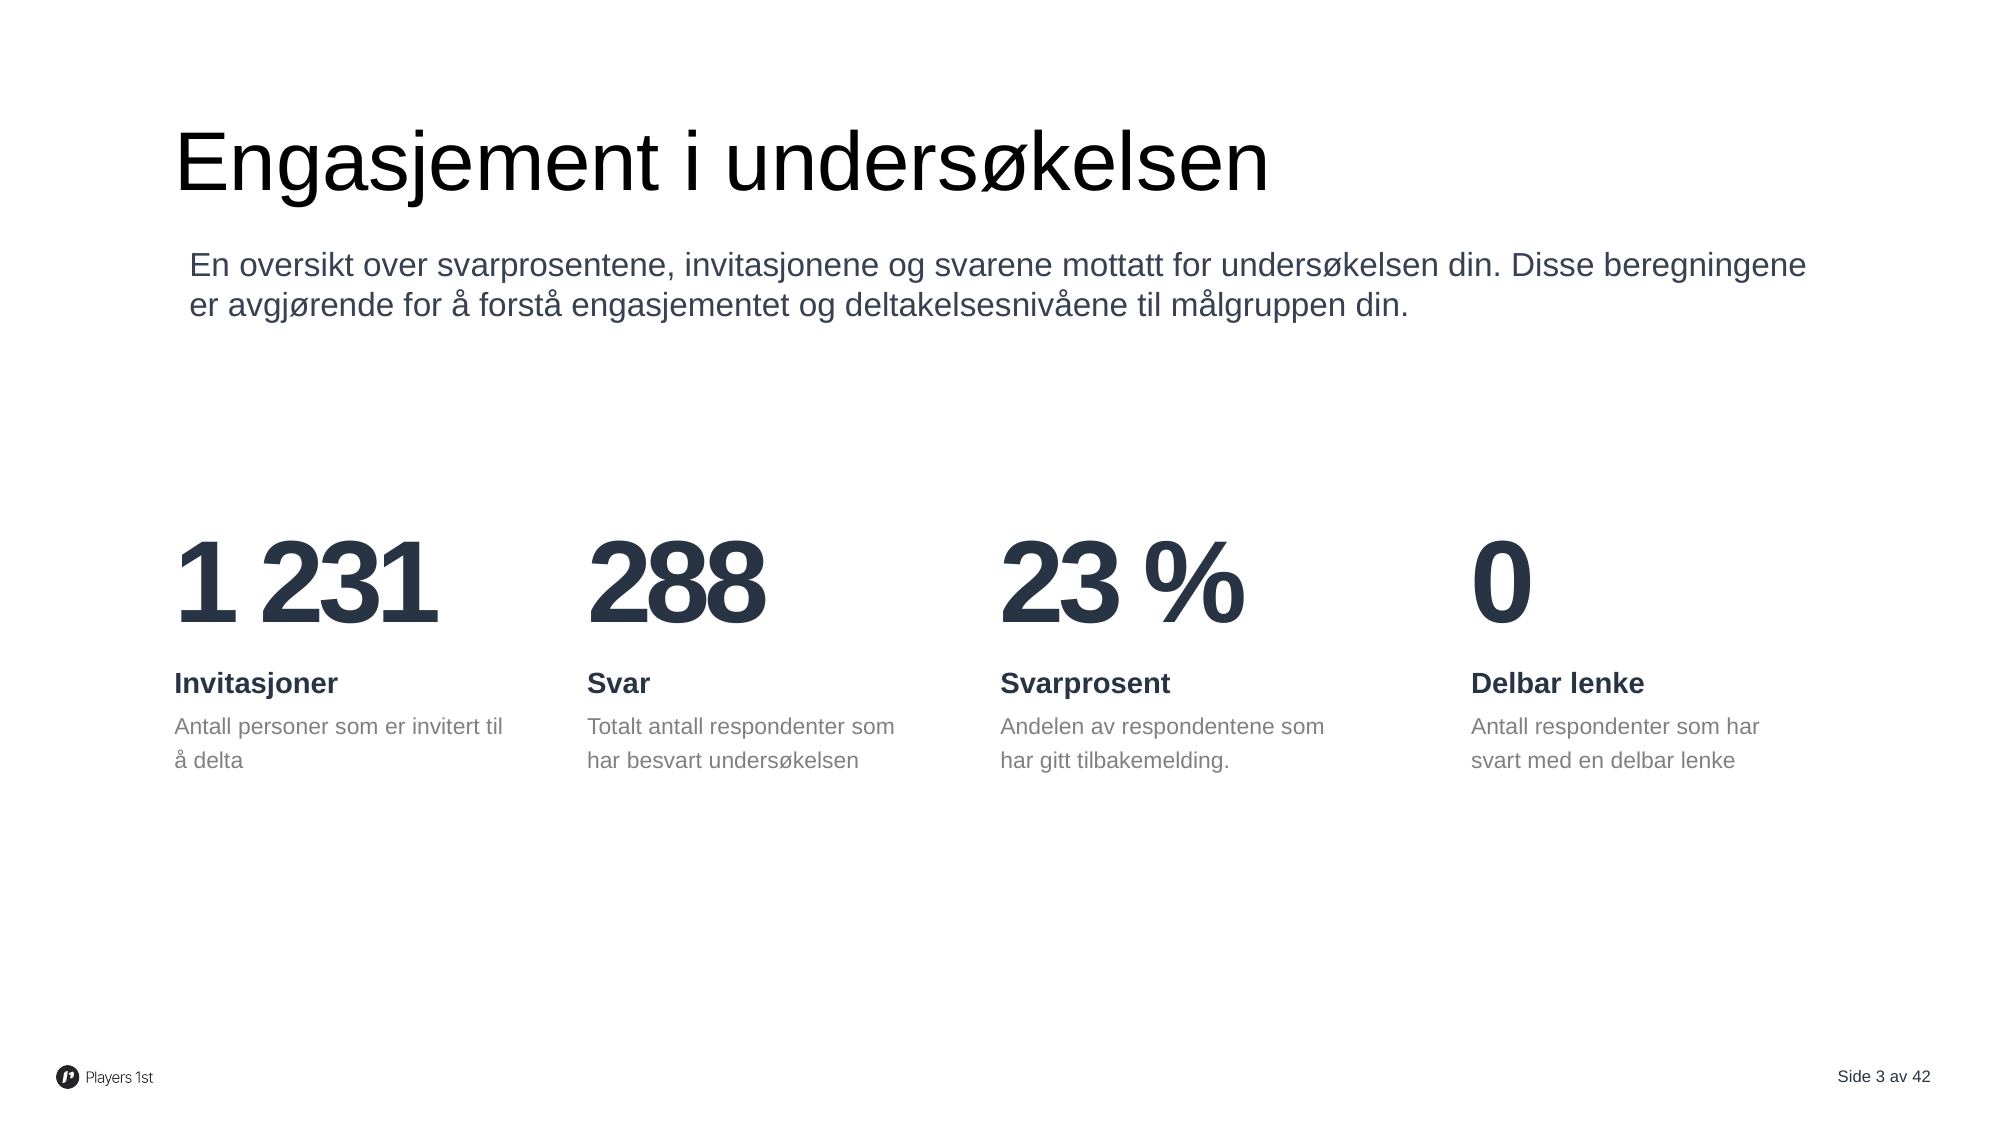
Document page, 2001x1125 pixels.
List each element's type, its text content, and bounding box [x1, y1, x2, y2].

text_box Antall personer som er invitert til å delta [174, 707, 530, 781]
picture [56, 1065, 153, 1089]
text_box 1 231 [174, 505, 530, 646]
text_box Delbar lenke [1470, 656, 1820, 707]
text_box Side 3 av 42 [1677, 1058, 1931, 1094]
text_box Antall respondenter som har svart med en delbar lenke [1470, 707, 1820, 781]
text_box Engasjement i undersøkelsen [174, 100, 1826, 215]
text_box 288 [587, 505, 943, 646]
text_box Svarprosent [1000, 656, 1356, 707]
text_box 0 [1470, 505, 1819, 646]
text_box En oversikt over svarprosentene, invitasjonene og svarene mottatt for undersøkelsen din. Disse beregningene er avgjørende for å forstå engasjementet og deltakelsesnivåene til målgruppen din. [174, 236, 1826, 331]
text_box Andelen av respondentene som har gitt tilbakemelding. [1000, 707, 1356, 781]
text_box Invitasjoner [174, 656, 530, 707]
text_box Totalt antall respondenter som har besvart undersøkelsen [587, 707, 943, 781]
text_box 23 % [999, 505, 1355, 646]
text_box Svar [587, 656, 943, 707]
